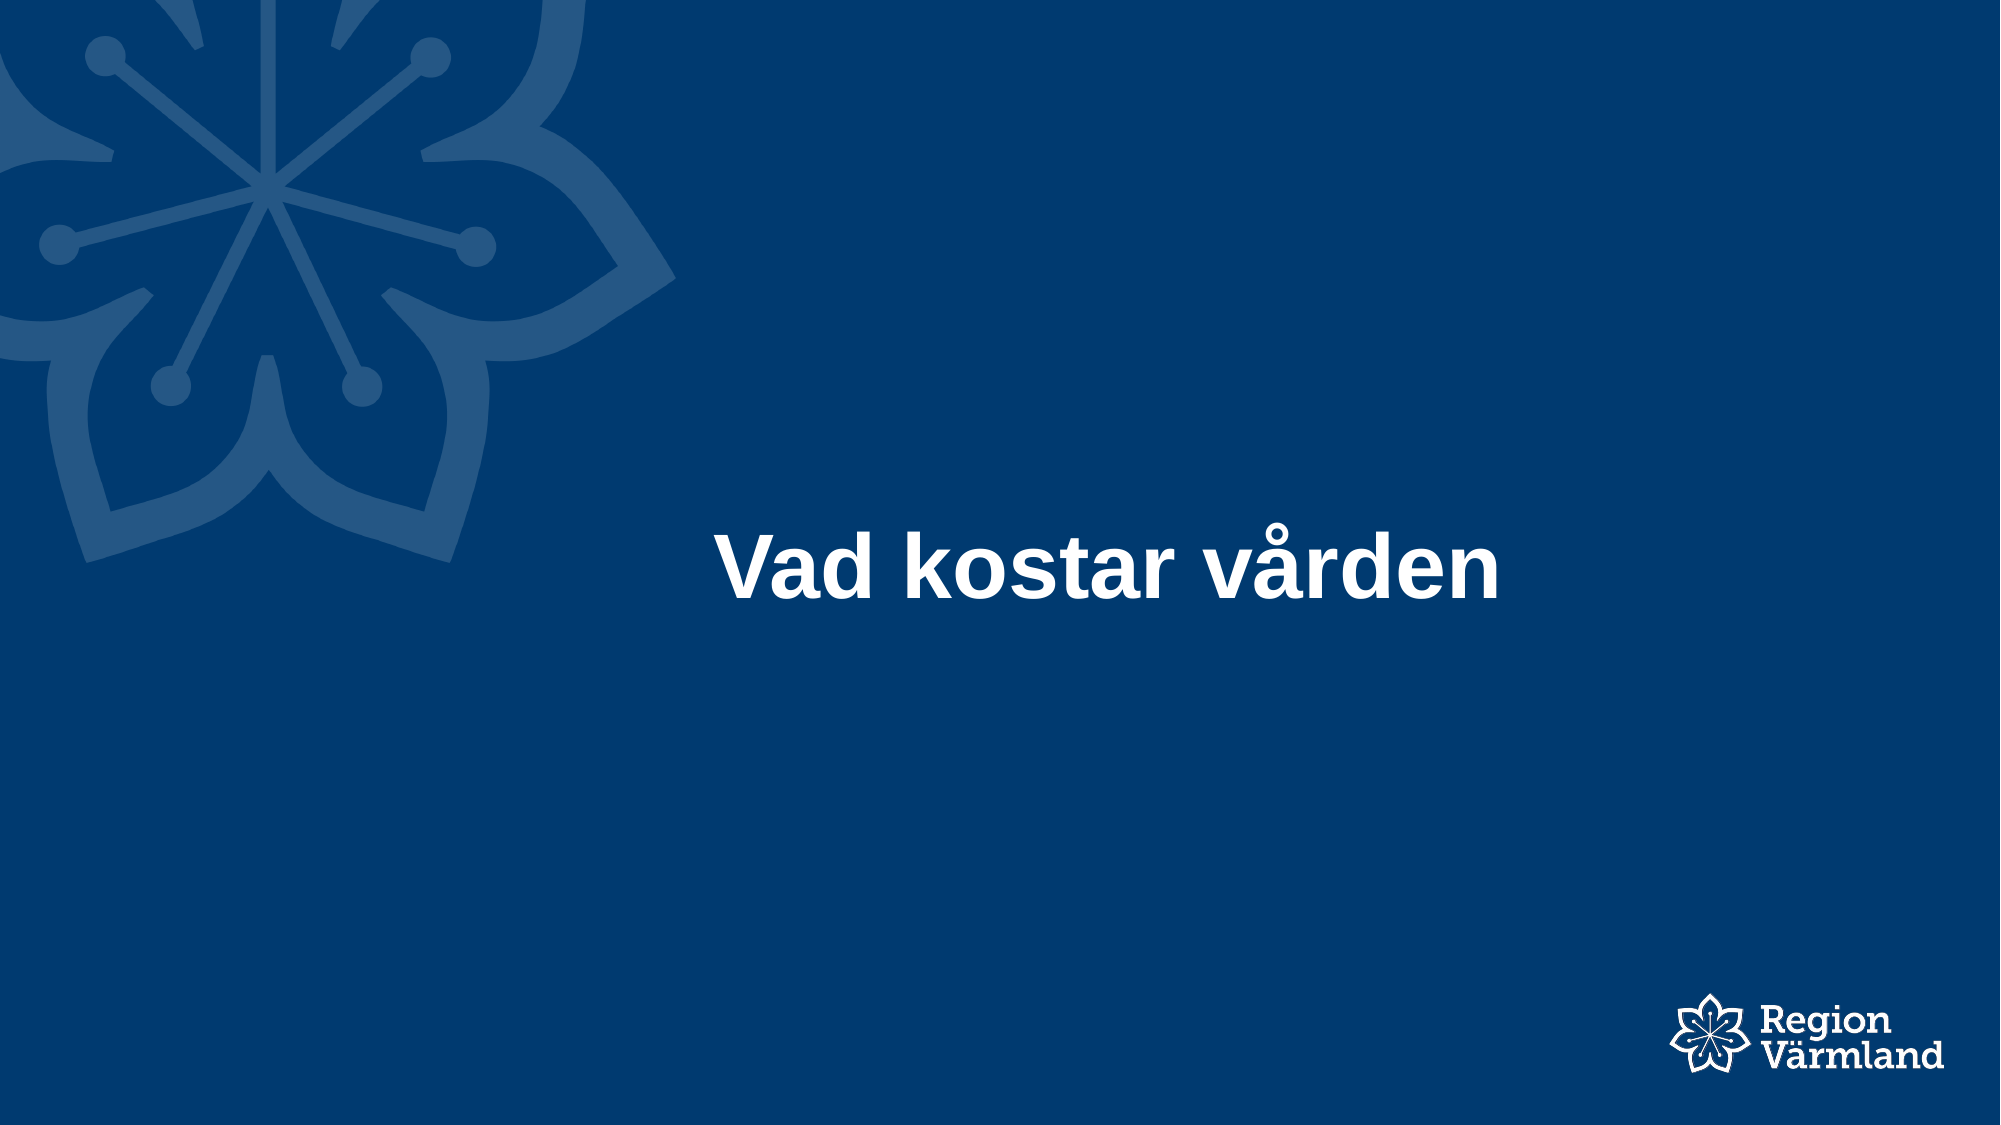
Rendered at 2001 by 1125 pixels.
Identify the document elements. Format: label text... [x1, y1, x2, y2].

title Vad kostar vården [698, 409, 1617, 625]
picture [1669, 993, 1944, 1073]
